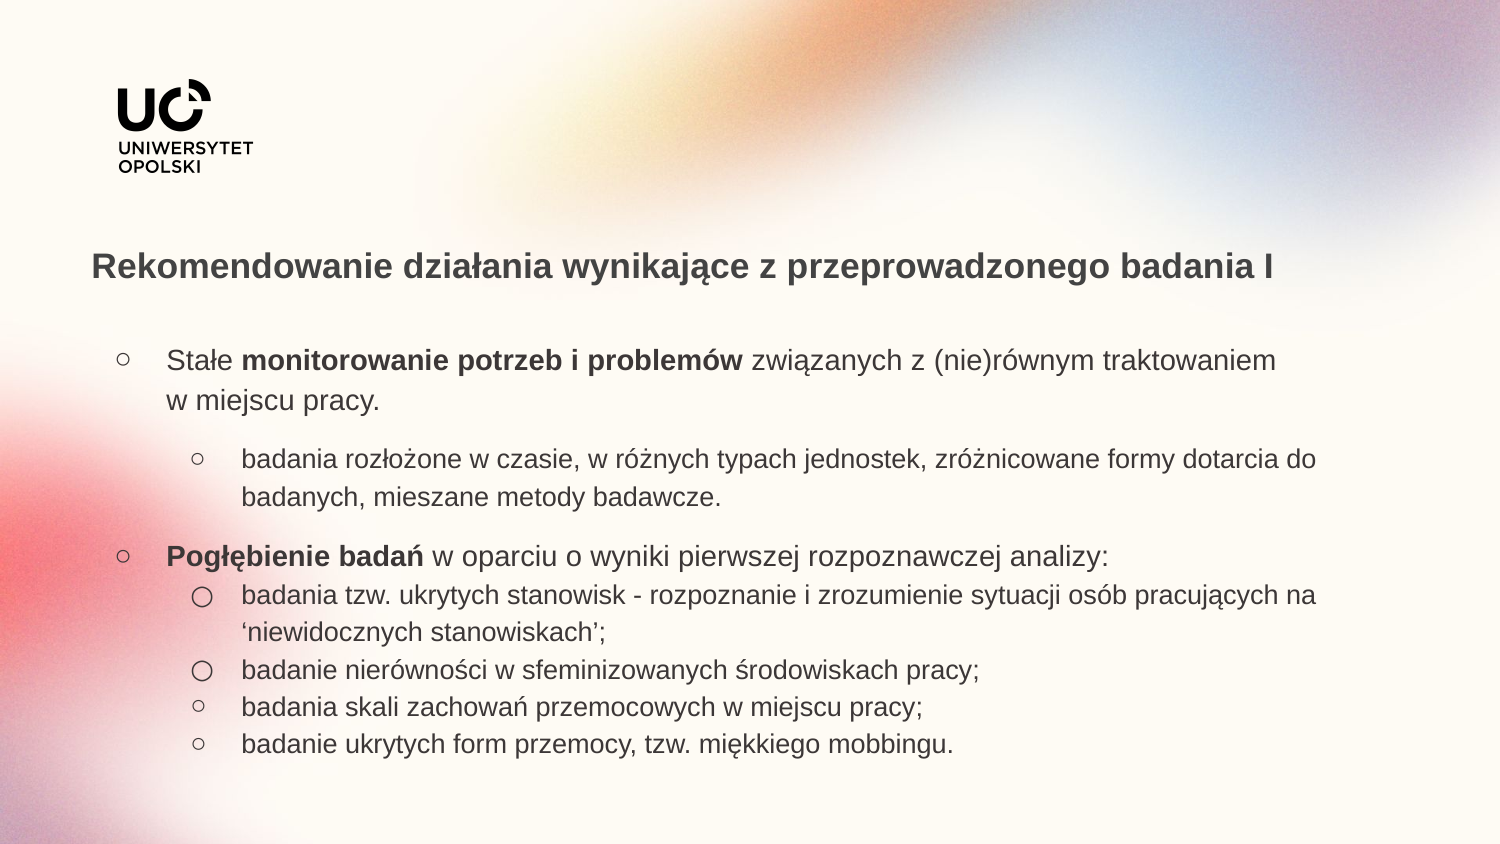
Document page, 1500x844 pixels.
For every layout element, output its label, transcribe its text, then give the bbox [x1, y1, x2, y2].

picture [0, 0, 1500, 844]
text_box Stałe monitorowanie potrzeb i problemów związanych z (nie)równym traktowaniem w miejscu pracy. badania rozłożone w czasie, w różnych typach jednostek, zróżnicowane formy dotarcia do badanych, mieszane metody badawcze. Pogłębienie badań w oparciu o wyniki pierwszej rozpoznawczej analizy: badania tzw. ukrytych stanowisk - rozpoznanie i zrozumienie sytuacji osób pracujących na ‘niewidocznych stanowiskach’; badanie nierówności w sfeminizowanych środowiskach pracy; badania skali zachowań przemocowych w miejscu pracy; badanie ukrytych form przemocy, tzw. miękkiego mobbingu. [76, 320, 1354, 779]
text_box Rekomendowanie działania wynikające z przeprowadzonego badania I [76, 222, 1296, 294]
